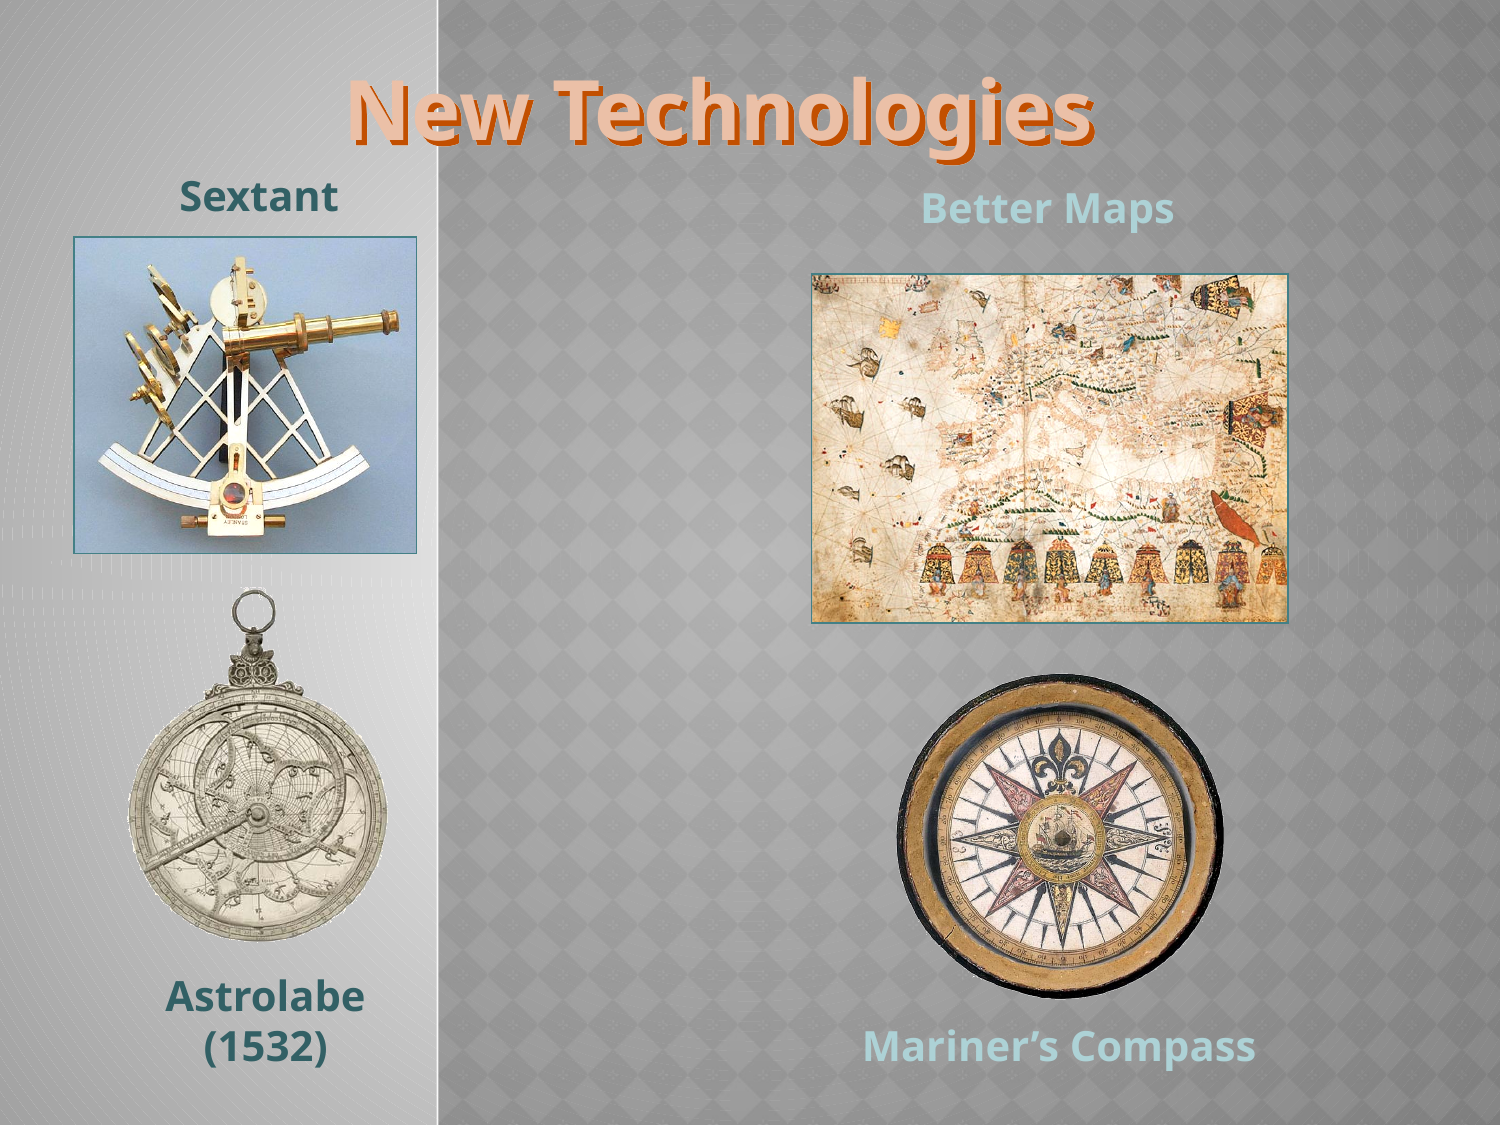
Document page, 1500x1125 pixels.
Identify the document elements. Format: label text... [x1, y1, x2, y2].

picture [74, 237, 416, 554]
text_box Mariner’s Compass [824, 1012, 1275, 1078]
picture [812, 274, 1288, 623]
text_box Sextant [99, 162, 400, 228]
text_box Better Maps [812, 174, 1275, 240]
text_box Astrolabe (1532) [50, 962, 463, 1078]
text_box New Technologies [137, 50, 1300, 165]
picture [886, 662, 1234, 1009]
picture [124, 586, 390, 951]
